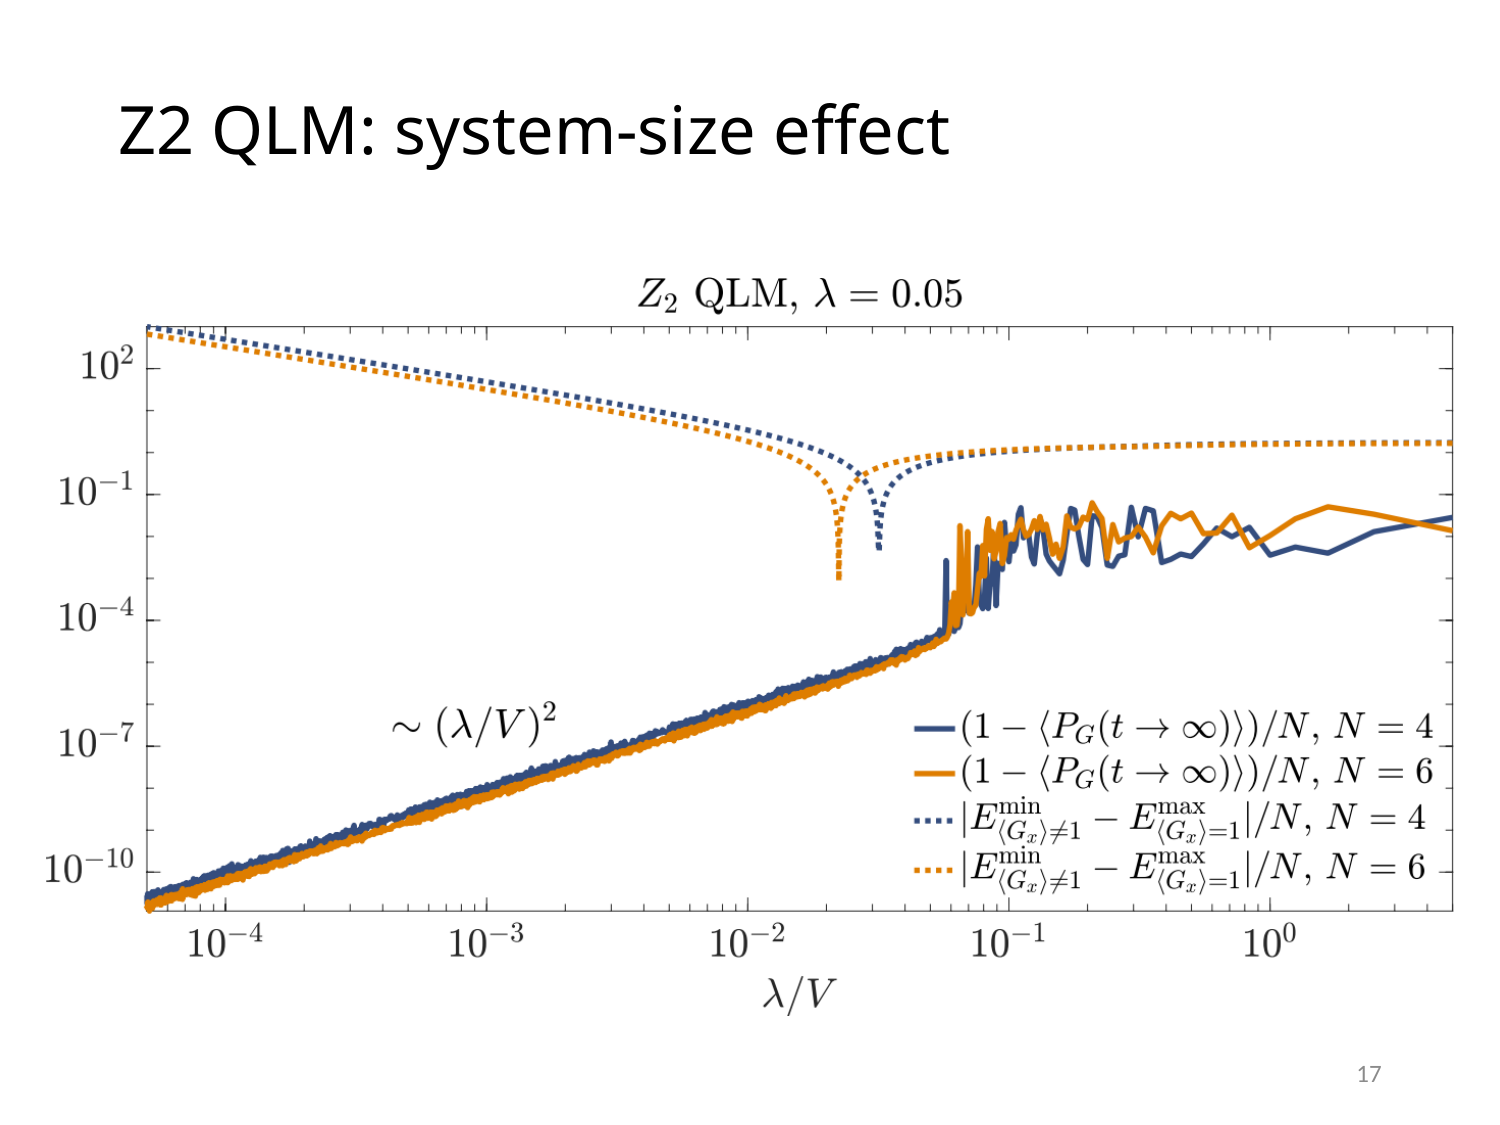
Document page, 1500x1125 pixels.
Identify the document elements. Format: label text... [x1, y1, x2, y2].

slide_number 17 [1059, 1042, 1397, 1103]
text_box Z2 QLM: system-size effect [103, 59, 1427, 277]
picture [45, 277, 1455, 1016]
